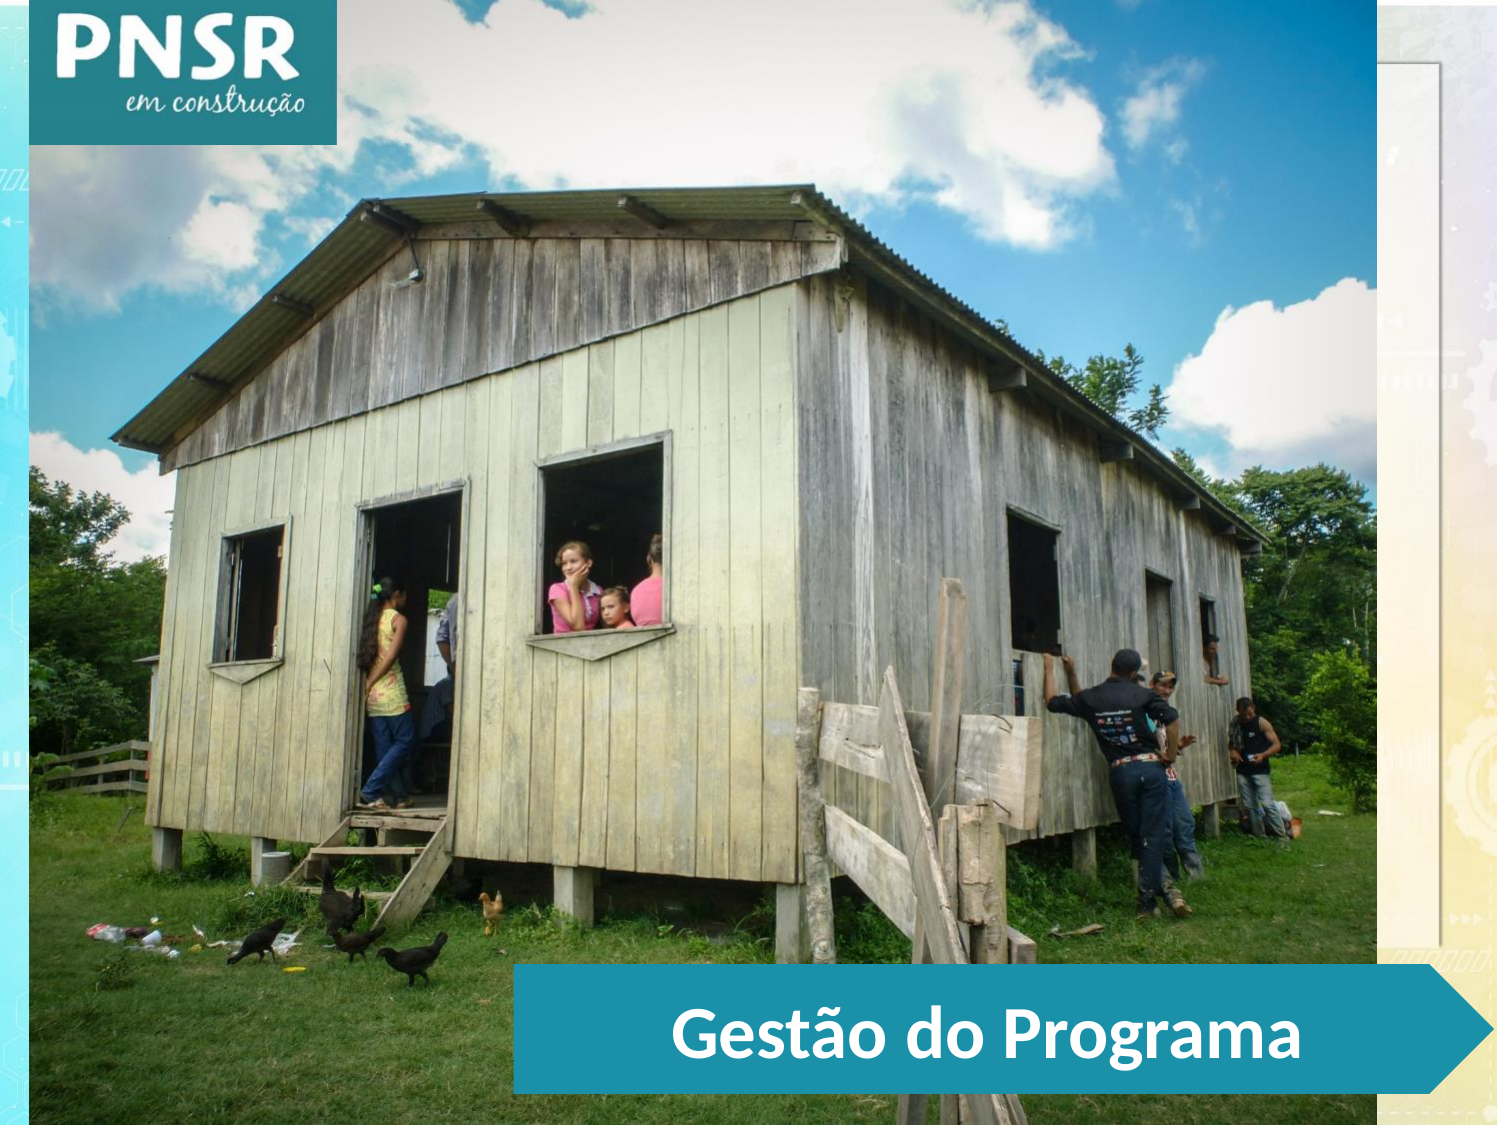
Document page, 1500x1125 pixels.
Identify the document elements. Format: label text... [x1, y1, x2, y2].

text_box Gestão do Programa [1381, 961, 1497, 1097]
picture [0, 0, 1497, 1125]
